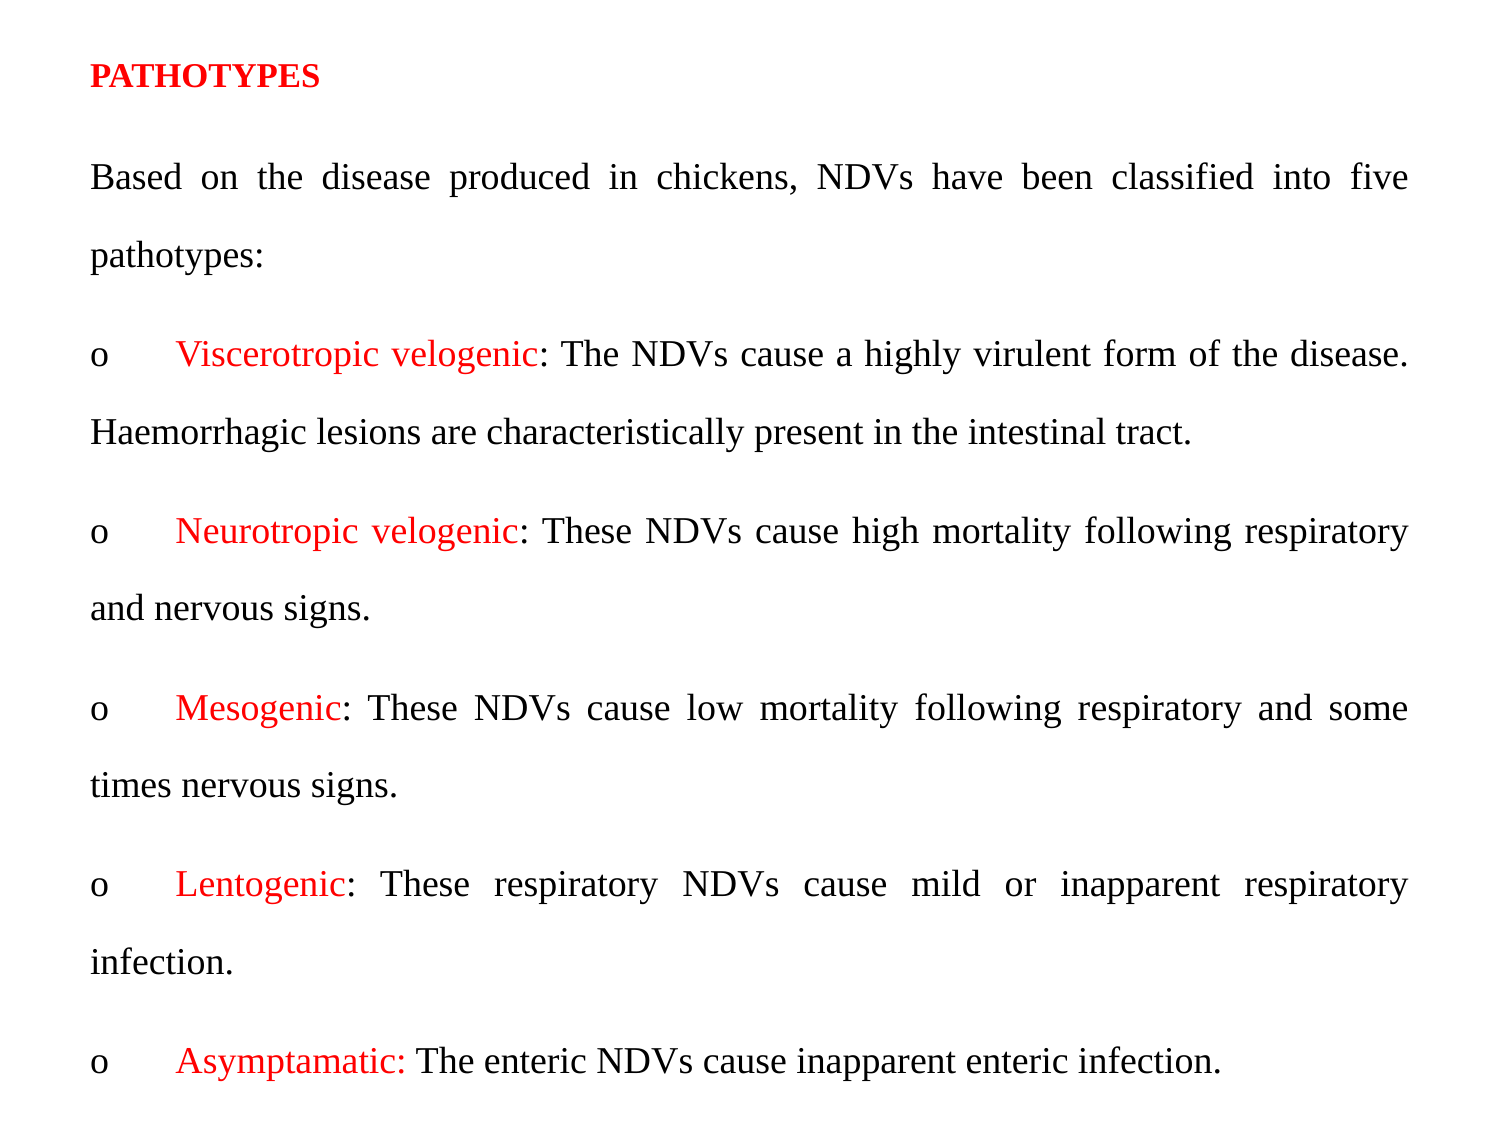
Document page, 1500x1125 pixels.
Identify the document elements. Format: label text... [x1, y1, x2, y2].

list Based on the disease produced in chickens, NDVs have been classified into five pathotypes: o Viscerotropic velogenic: The NDVs cause a highly virulent form of the disease. Haemorrhagic lesions are characteristically present in the intestinal tract. o Neurotropic velogenic: These NDVs cause high mortality following respiratory and nervous signs. o Mesogenic: These NDVs cause low mortality following respiratory and some times nervous signs. o Lentogenic: These respiratory NDVs cause mild or inapparent respiratory infection. o Asymptamatic: The enteric NDVs cause inapparent enteric infection. [75, 112, 1425, 1100]
title PATHOTYPES [75, 45, 1425, 112]
